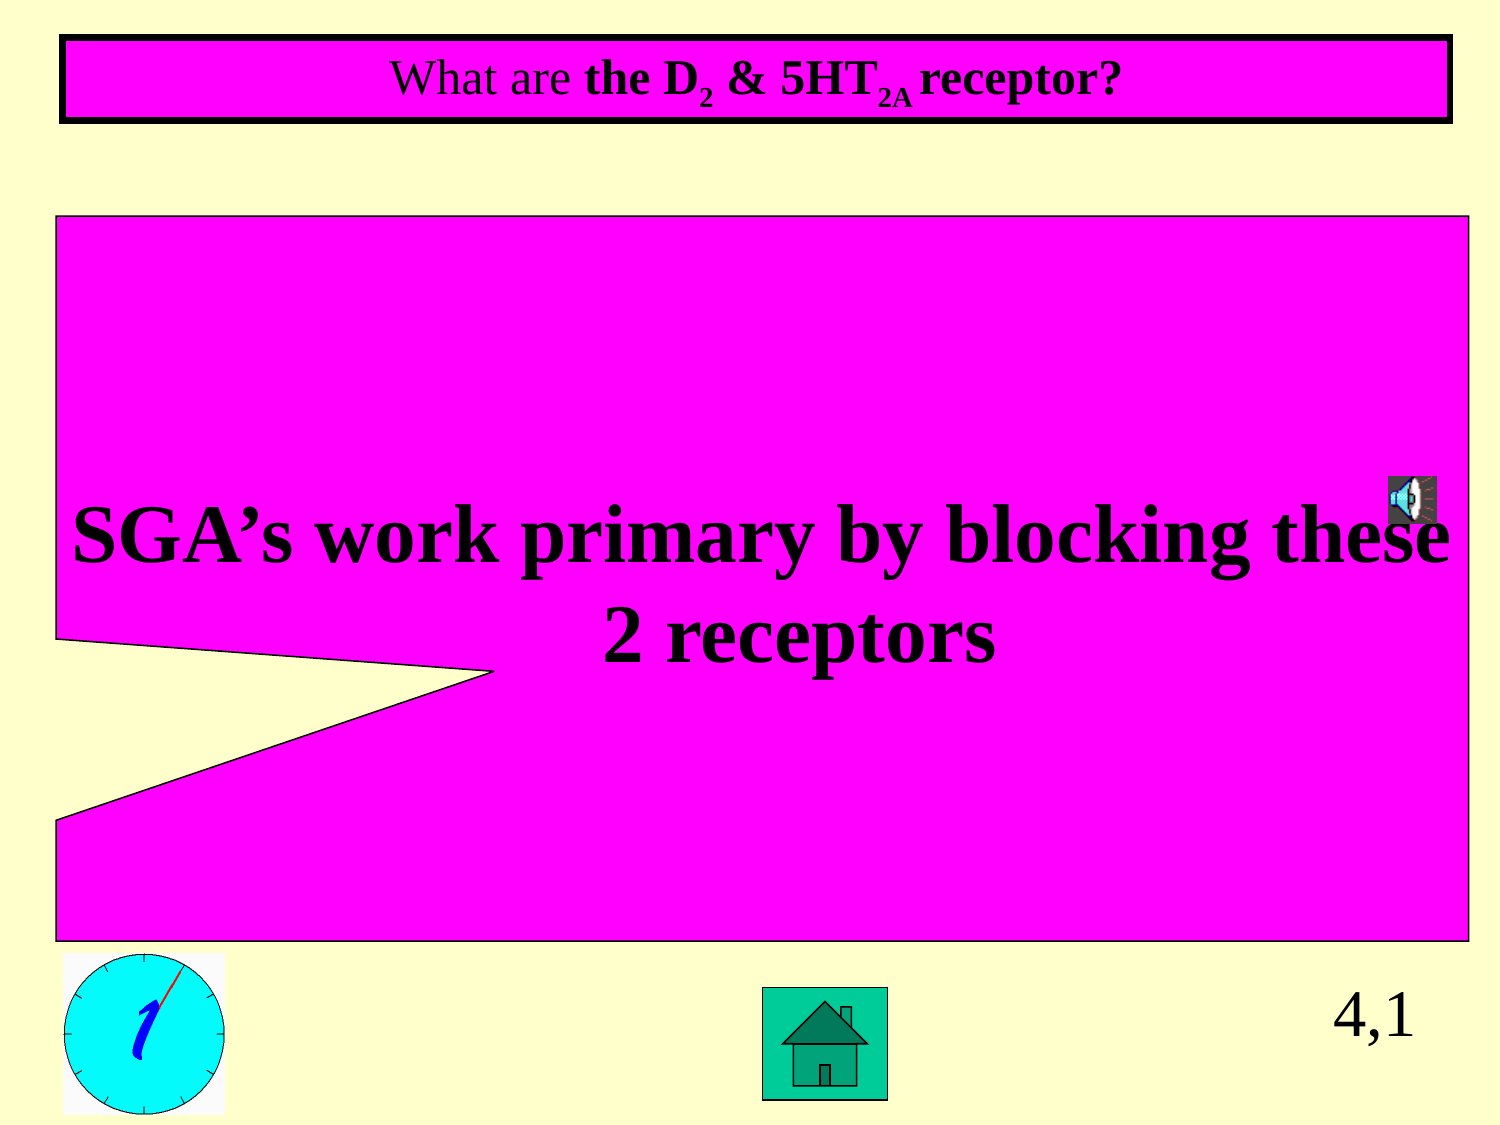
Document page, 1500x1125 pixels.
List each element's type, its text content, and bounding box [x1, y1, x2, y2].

text_box SGA’s work primary by blocking these 2 receptors [56, 216, 1469, 942]
text_box What are the D2 & 5HT2A receptor? [62, 37, 1450, 121]
text_box [762, 987, 888, 1101]
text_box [62, 952, 226, 1116]
subtitle 4,1 [1250, 962, 1500, 1125]
picture [1387, 474, 1438, 526]
